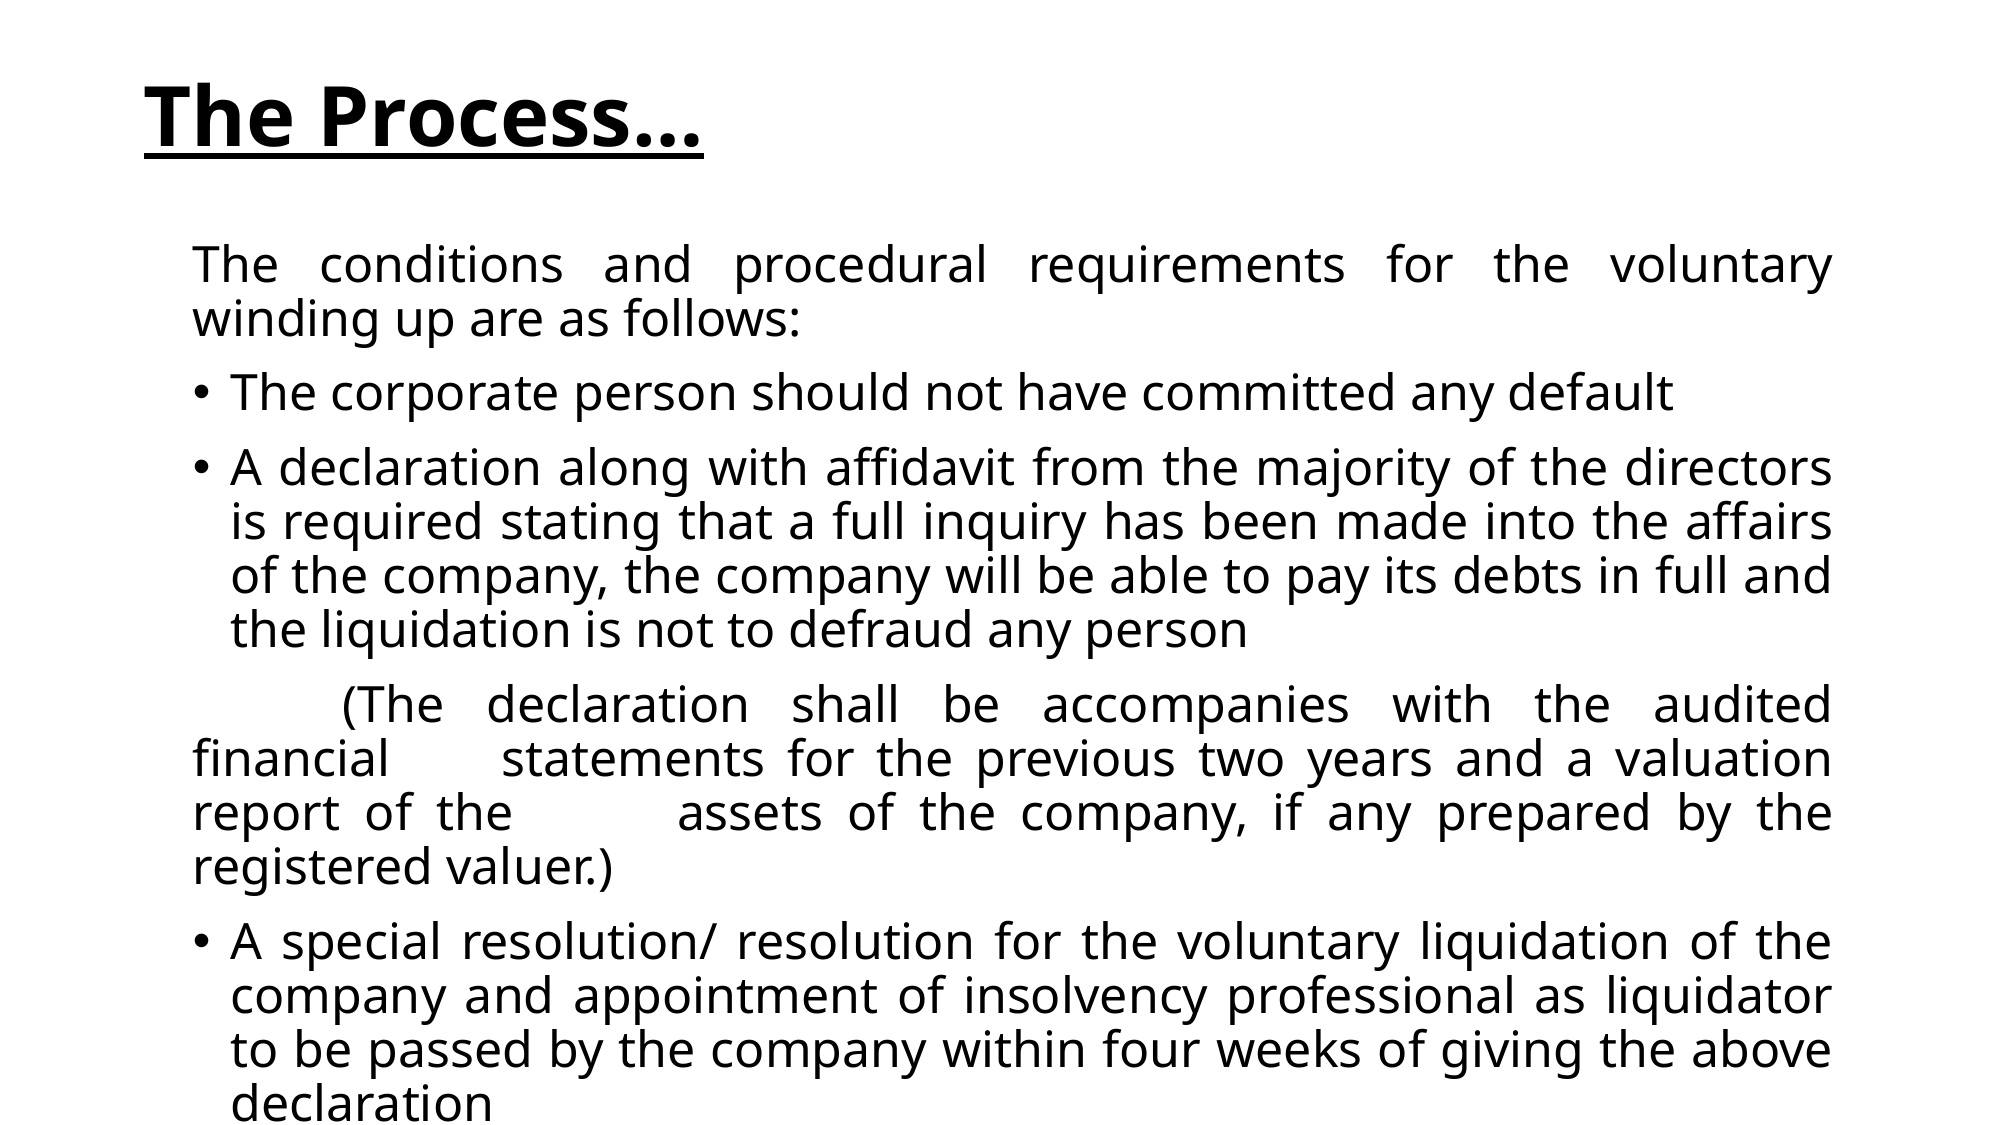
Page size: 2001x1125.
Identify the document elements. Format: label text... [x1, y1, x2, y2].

title The Process… [128, 61, 1779, 178]
list The conditions and procedural requirements for the voluntary winding up are as follows: The corporate person should not have committed any default A declaration along with affidavit from the majority of the directors is required stating that a full inquiry has been made into the affairs of the company, the company will be able to pay its debts in full and the liquidation is not to defraud any person (The declaration shall be accompanies with the audited financial statements for the previous two years and a valuation report of the assets of the company, if any prepared by the registered valuer.) A special resolution/ resolution for the voluntary liquidation of the company and appointment of insolvency professional as liquidator to be passed by the company within four weeks of giving the above declaration [177, 231, 1850, 1089]
